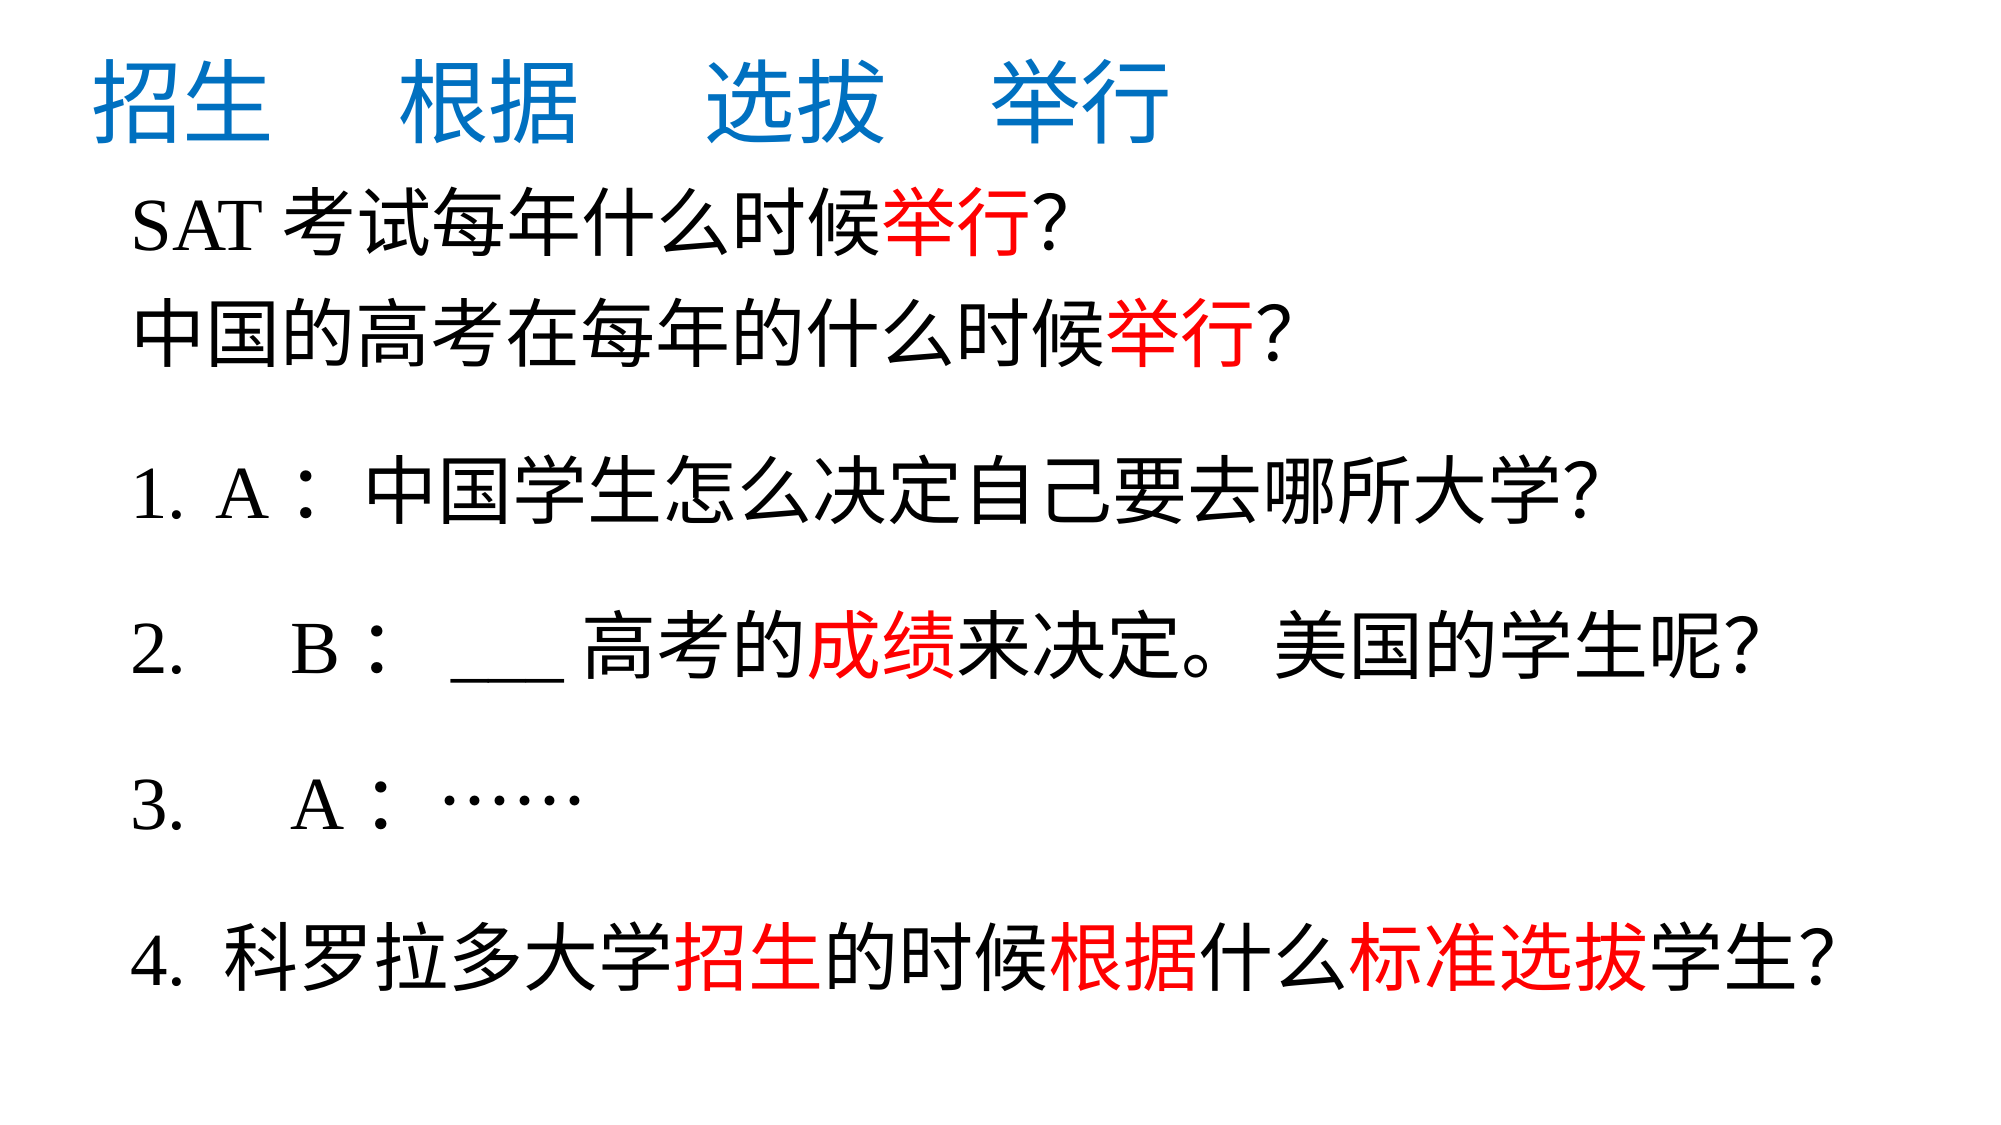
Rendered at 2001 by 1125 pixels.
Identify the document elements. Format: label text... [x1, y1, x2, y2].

list SAT考试每年什么时候举行？ 中国的高考在每年的什么时候举行？ A：中国学生怎么决定自己要去哪所大学？ B：___高考的成绩来决定。 美国的学生呢？ A：…… 4. 科罗拉多大学招生的时候根据什么标准选拔学生？ [115, 178, 1841, 1108]
title 招生 根据 选拔 举行 [76, 34, 1801, 180]
